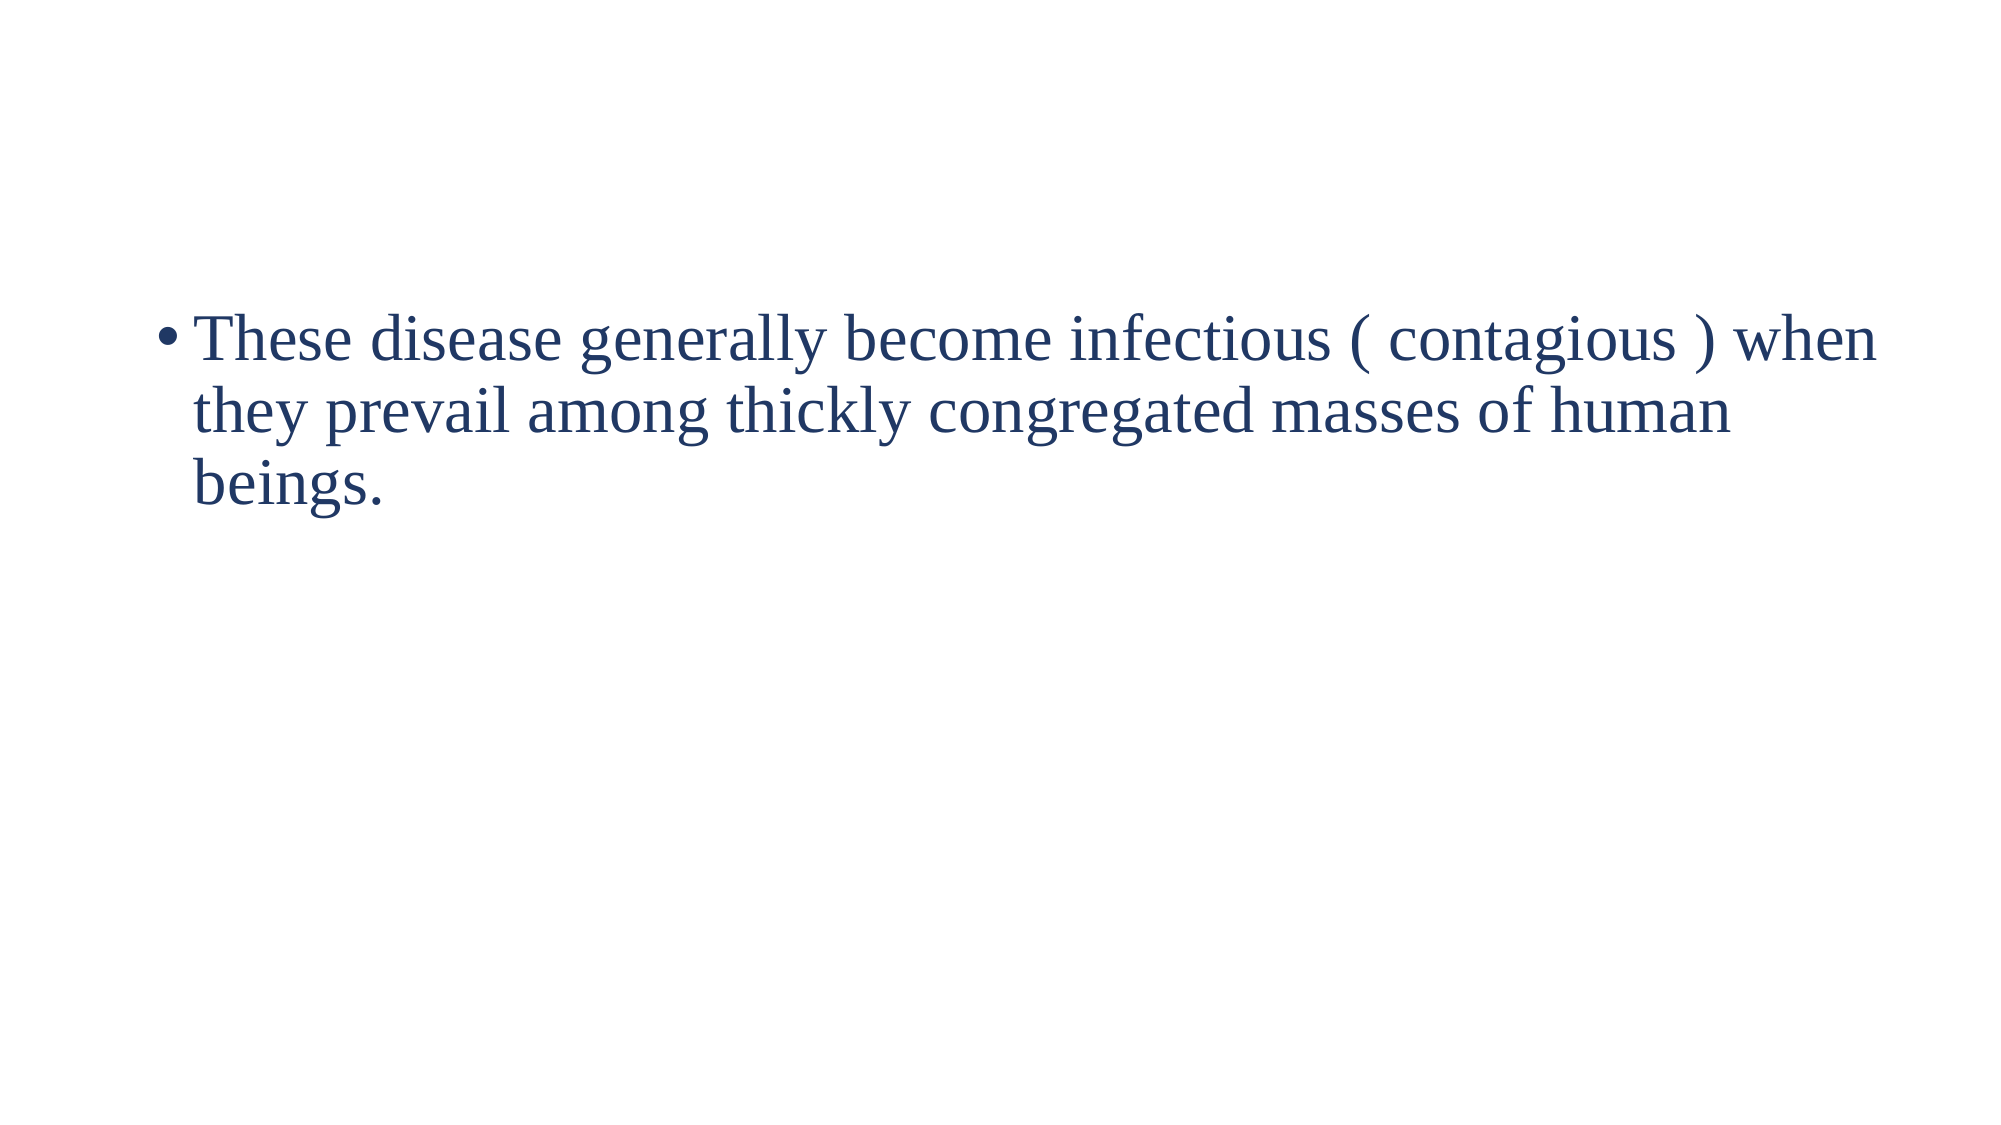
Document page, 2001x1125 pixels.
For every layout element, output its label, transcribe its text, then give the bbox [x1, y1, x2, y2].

list These disease generally become infectious ( contagious ) when they prevail among thickly congregated masses of human beings. [141, 295, 1912, 1125]
